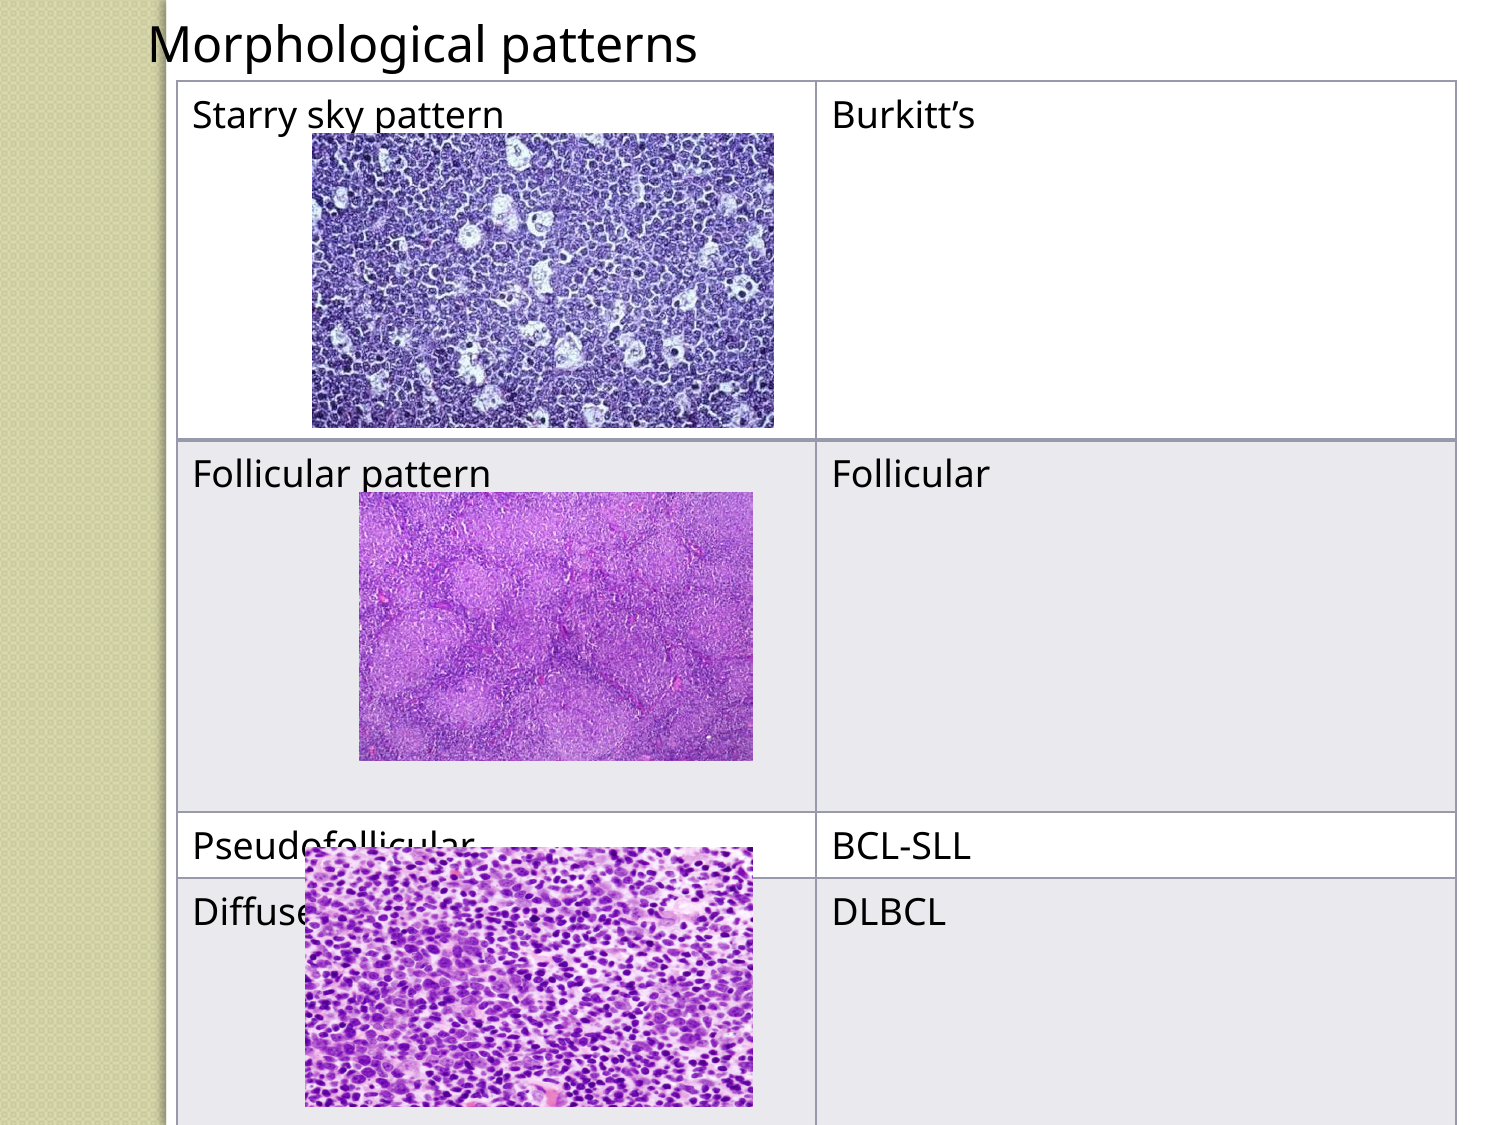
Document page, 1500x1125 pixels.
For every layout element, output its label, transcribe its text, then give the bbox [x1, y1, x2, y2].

picture [359, 491, 753, 761]
picture [312, 133, 774, 428]
table_cell Pseudofollicular [178, 813, 815, 877]
table_cell BCL-SLL [817, 813, 1455, 877]
text_box Morphological patterns [132, 4, 728, 80]
table_cell Diffuse [178, 879, 815, 1125]
table_cell Follicular pattern [178, 442, 815, 811]
table_header Burkitt’s [817, 82, 1455, 438]
table_cell Follicular [817, 442, 1455, 811]
table_cell DLBCL [817, 879, 1455, 1125]
table_header Starry sky pattern [178, 82, 815, 438]
picture [304, 846, 753, 1107]
